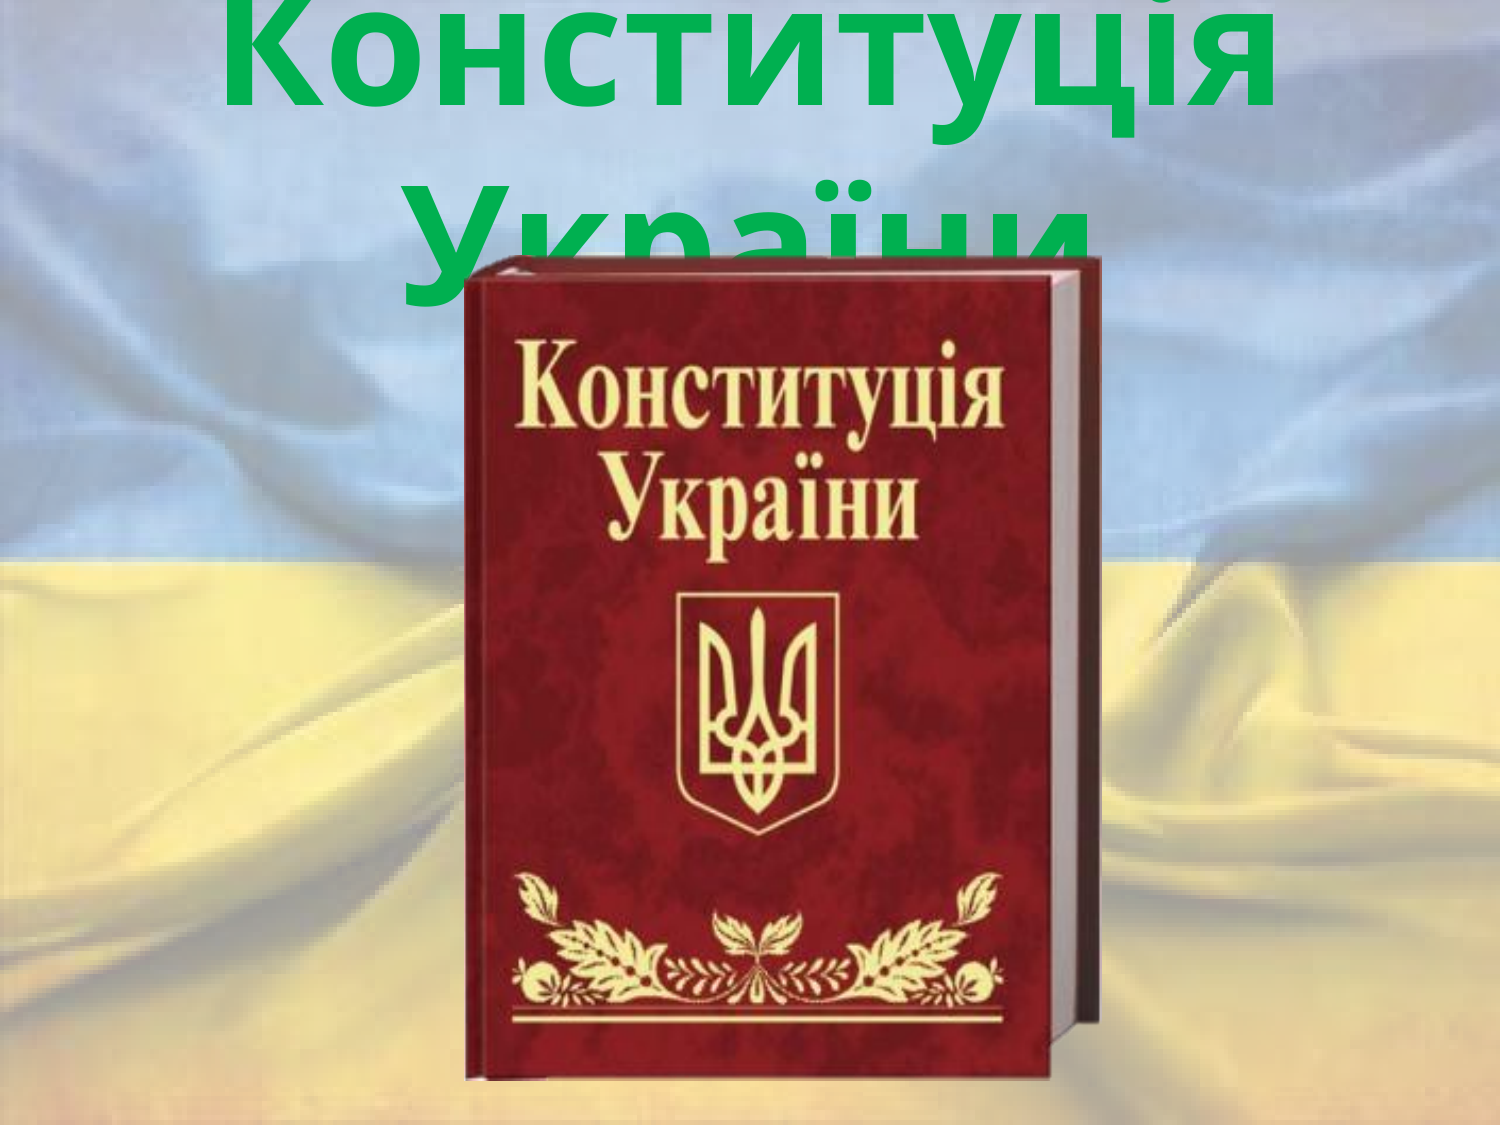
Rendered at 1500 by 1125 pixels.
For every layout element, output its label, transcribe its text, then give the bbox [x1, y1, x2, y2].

picture [463, 255, 1103, 1082]
title Конституція України [0, 45, 1500, 233]
